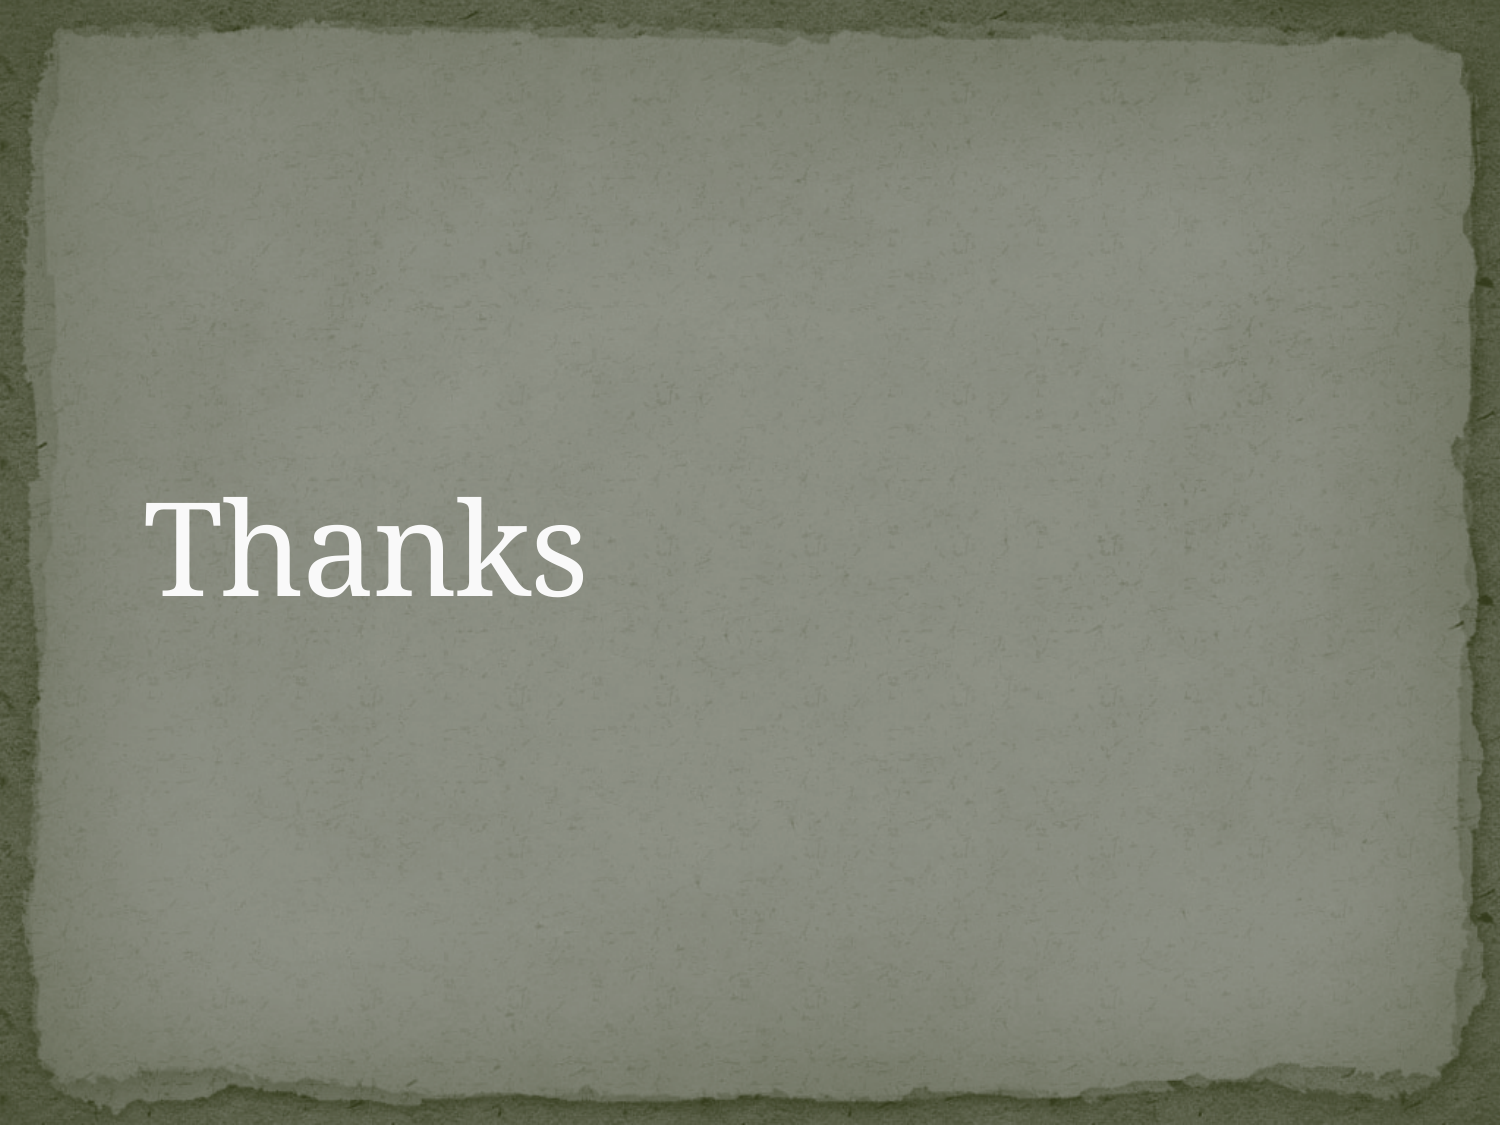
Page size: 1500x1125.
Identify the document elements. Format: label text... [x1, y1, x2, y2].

title Thanks [128, 456, 1402, 630]
